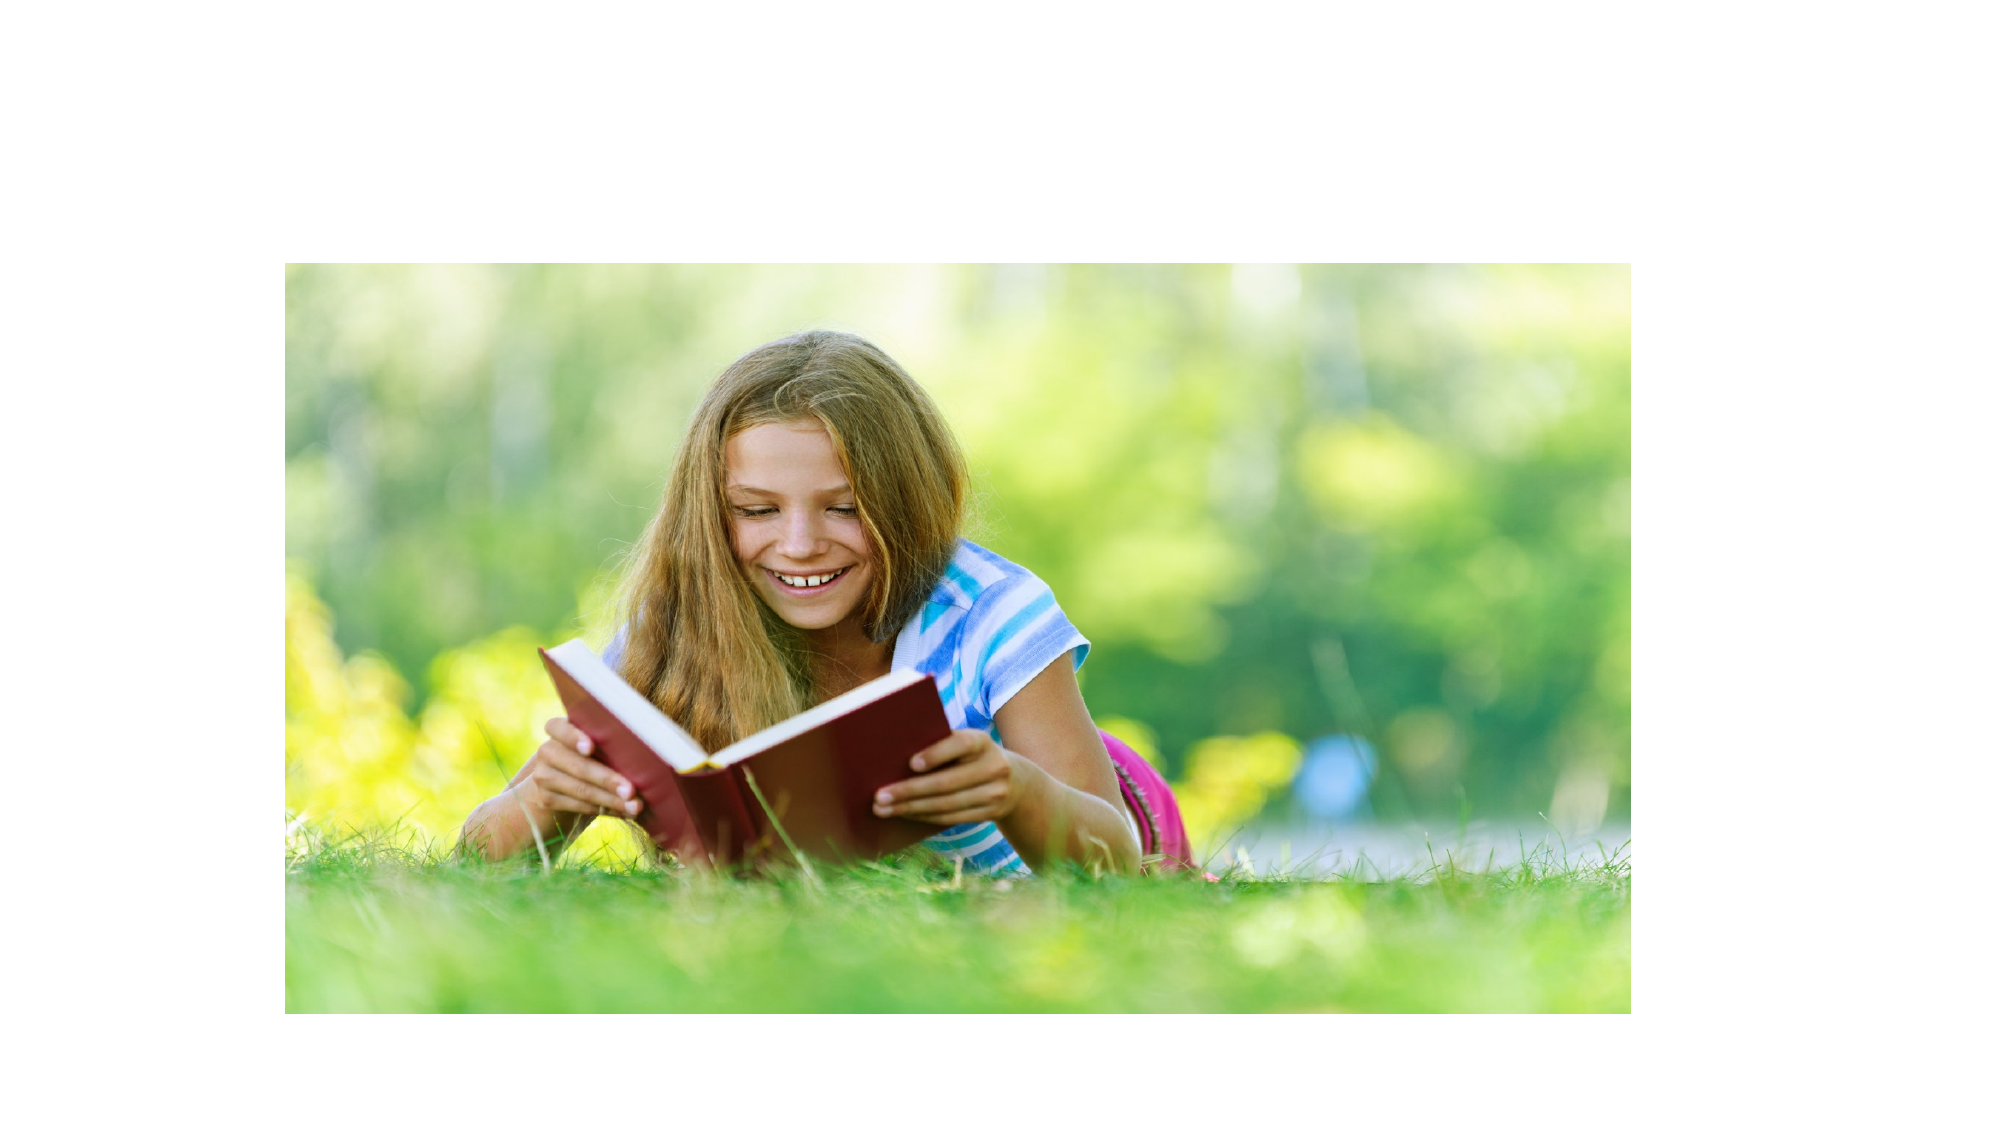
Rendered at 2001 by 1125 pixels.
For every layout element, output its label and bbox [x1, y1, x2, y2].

list [284, 263, 1631, 1014]
